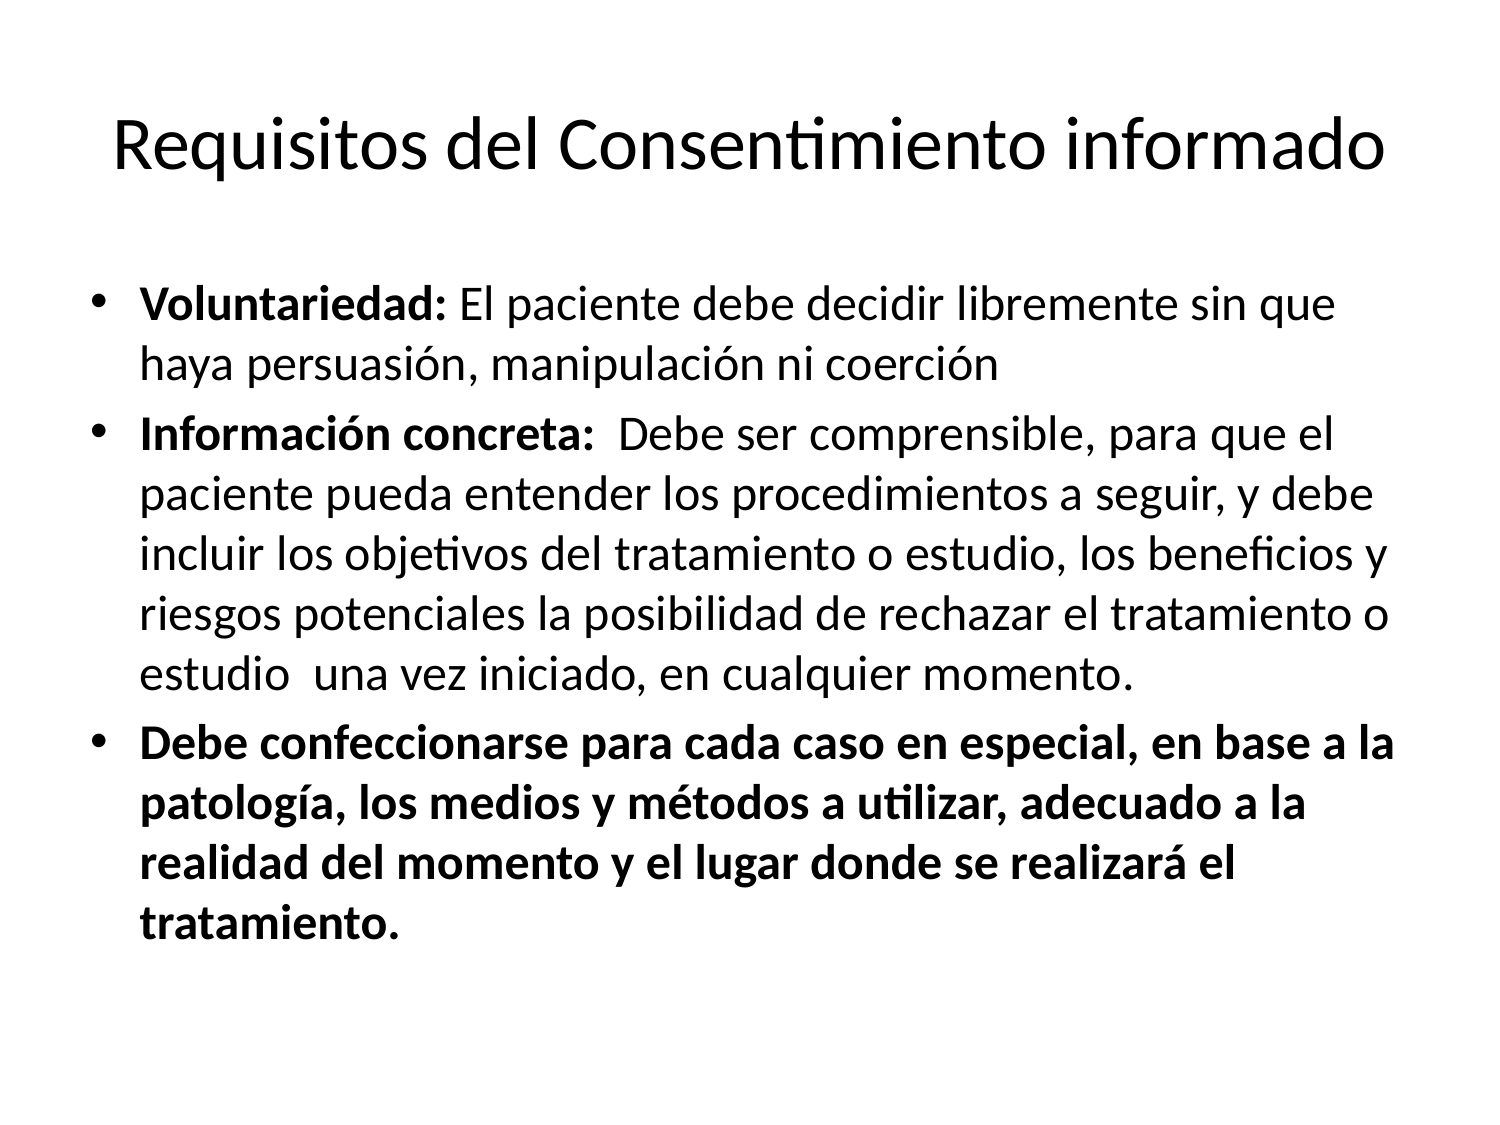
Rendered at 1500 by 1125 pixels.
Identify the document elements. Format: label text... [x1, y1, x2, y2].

title Requisitos del Consentimiento informado [75, 45, 1425, 233]
list Voluntariedad: El paciente debe decidir libremente sin que haya persuasión, manipulación ni coerción Información concreta: Debe ser comprensible, para que el paciente pueda entender los procedimientos a seguir, y debe incluir los objetivos del tratamiento o estudio, los beneficios y riesgos potenciales la posibilidad de rechazar el tratamiento o estudio una vez iniciado, en cualquier momento. Debe confeccionarse para cada caso en especial, en base a la patología, los medios y métodos a utilizar, adecuado a la realidad del momento y el lugar donde se realizará el tratamiento. [75, 262, 1425, 1005]
